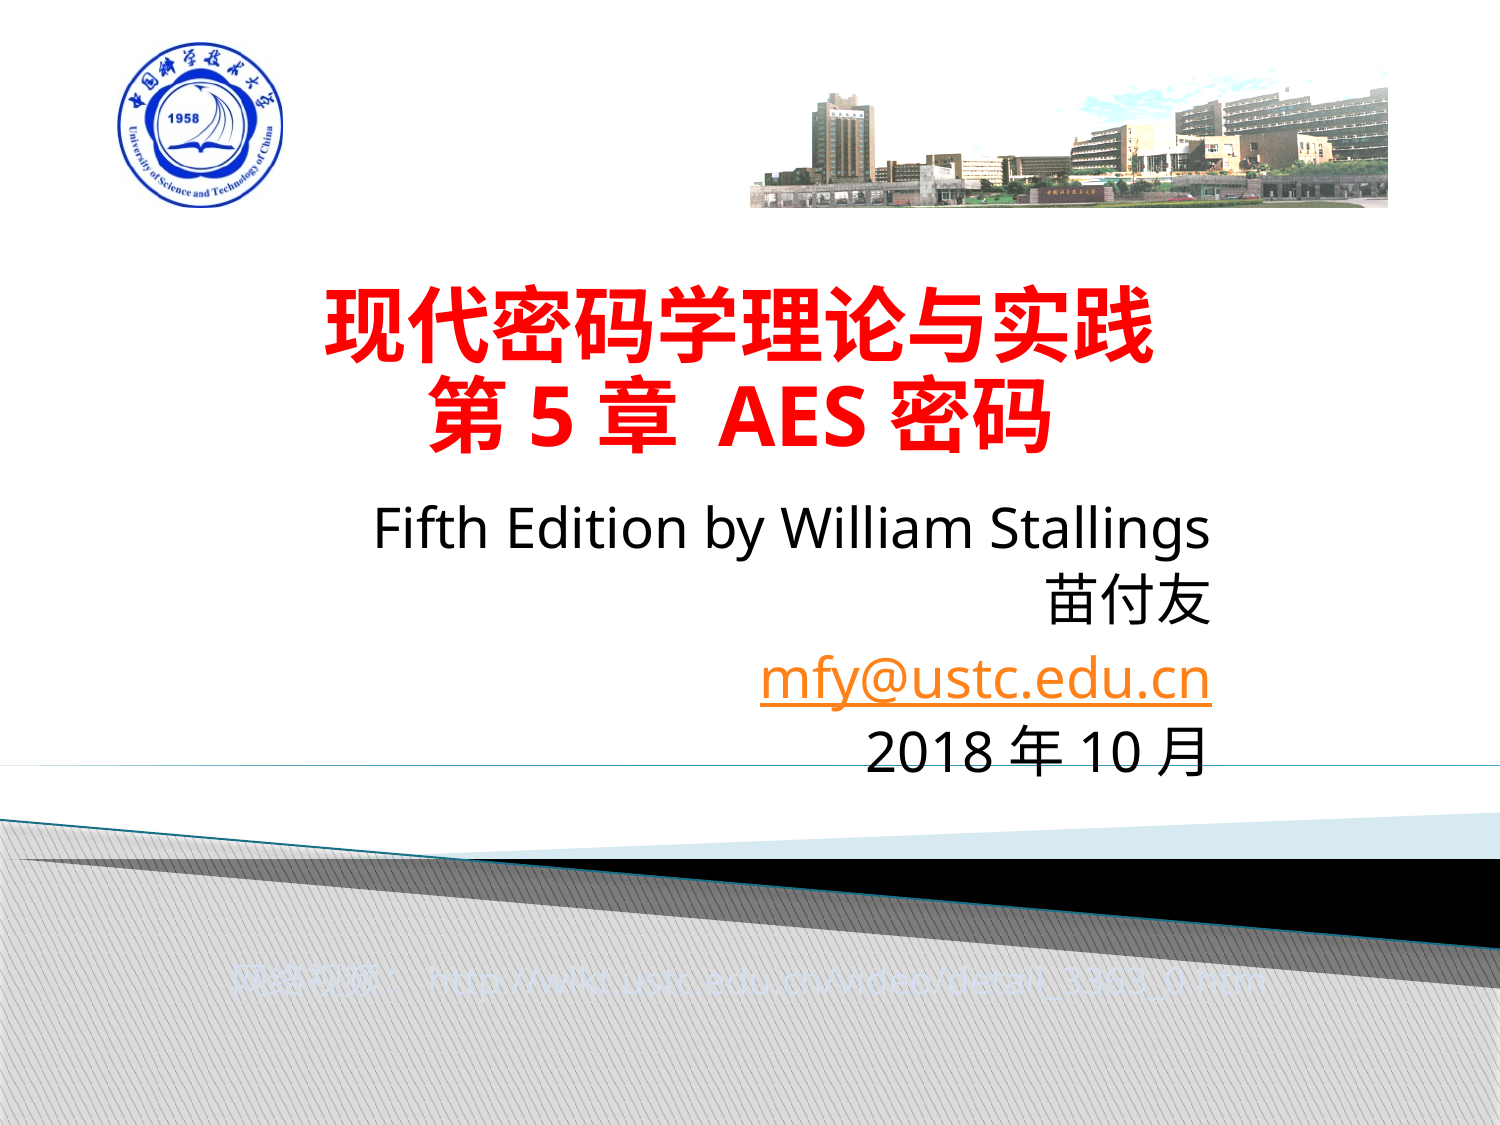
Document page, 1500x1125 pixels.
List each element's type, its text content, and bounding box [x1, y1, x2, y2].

picture [117, 42, 283, 208]
picture [153, 871, 1500, 989]
picture [5, 859, 152, 871]
title 现代密码学理论与实践 第5章 AES密码 [226, 70, 1254, 472]
text_box Fifth Edition by William Stallings 苗付友 mfy@ustc.edu.cn 2018年10月 [152, 492, 1228, 871]
title Rijndael [750, 18, 1388, 208]
